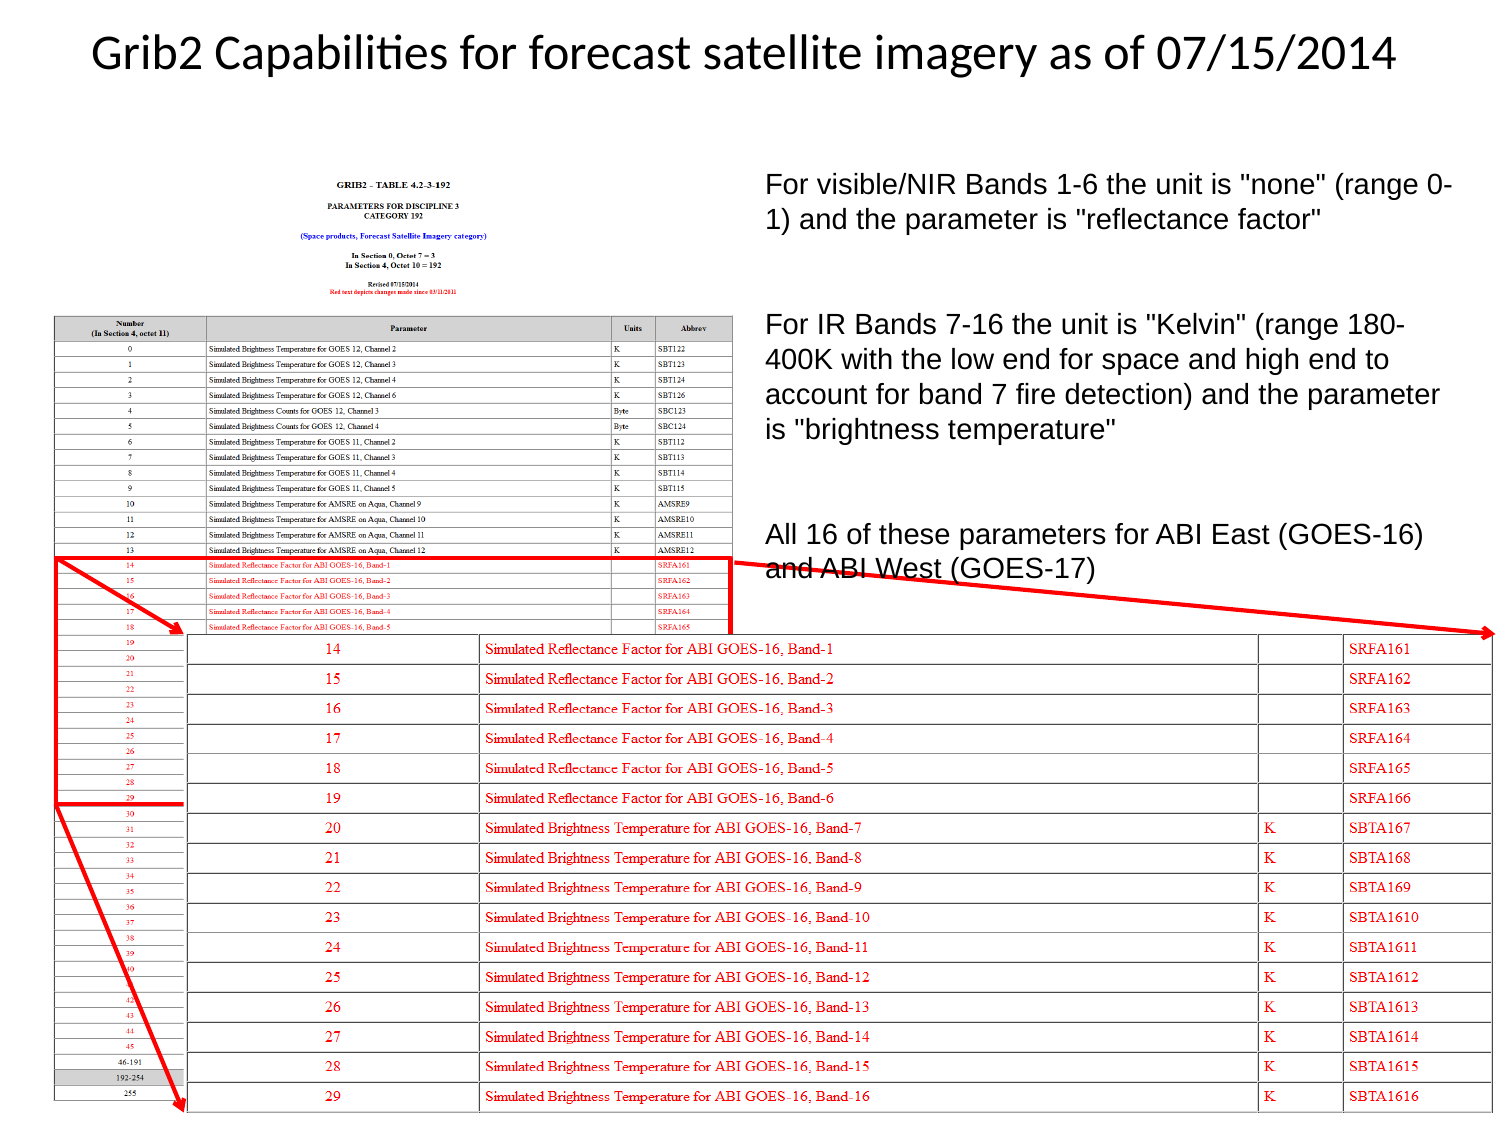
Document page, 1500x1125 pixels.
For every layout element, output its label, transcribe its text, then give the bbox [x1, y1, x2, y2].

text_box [55, 557, 184, 635]
text_box Grib2 Capabilities for forecast satellite imagery as of 07/15/2014 [0, 12, 1500, 133]
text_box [55, 803, 184, 1113]
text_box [734, 562, 1496, 635]
picture [183, 633, 1496, 1113]
text_box For visible/NIR Bands 1-6 the unit is "none" (range 0-1) and the parameter is "reflectance factor" For IR Bands 7-16 the unit is "Kelvin" (range 180-400K with the low end for space and high end to account for band 7 fire detection) and the parameter is "brightness temperature" All 16 of these parameters for ABI East (GOES-16) and ABI West (GOES-17) [750, 157, 1474, 560]
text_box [12, 162, 776, 1113]
